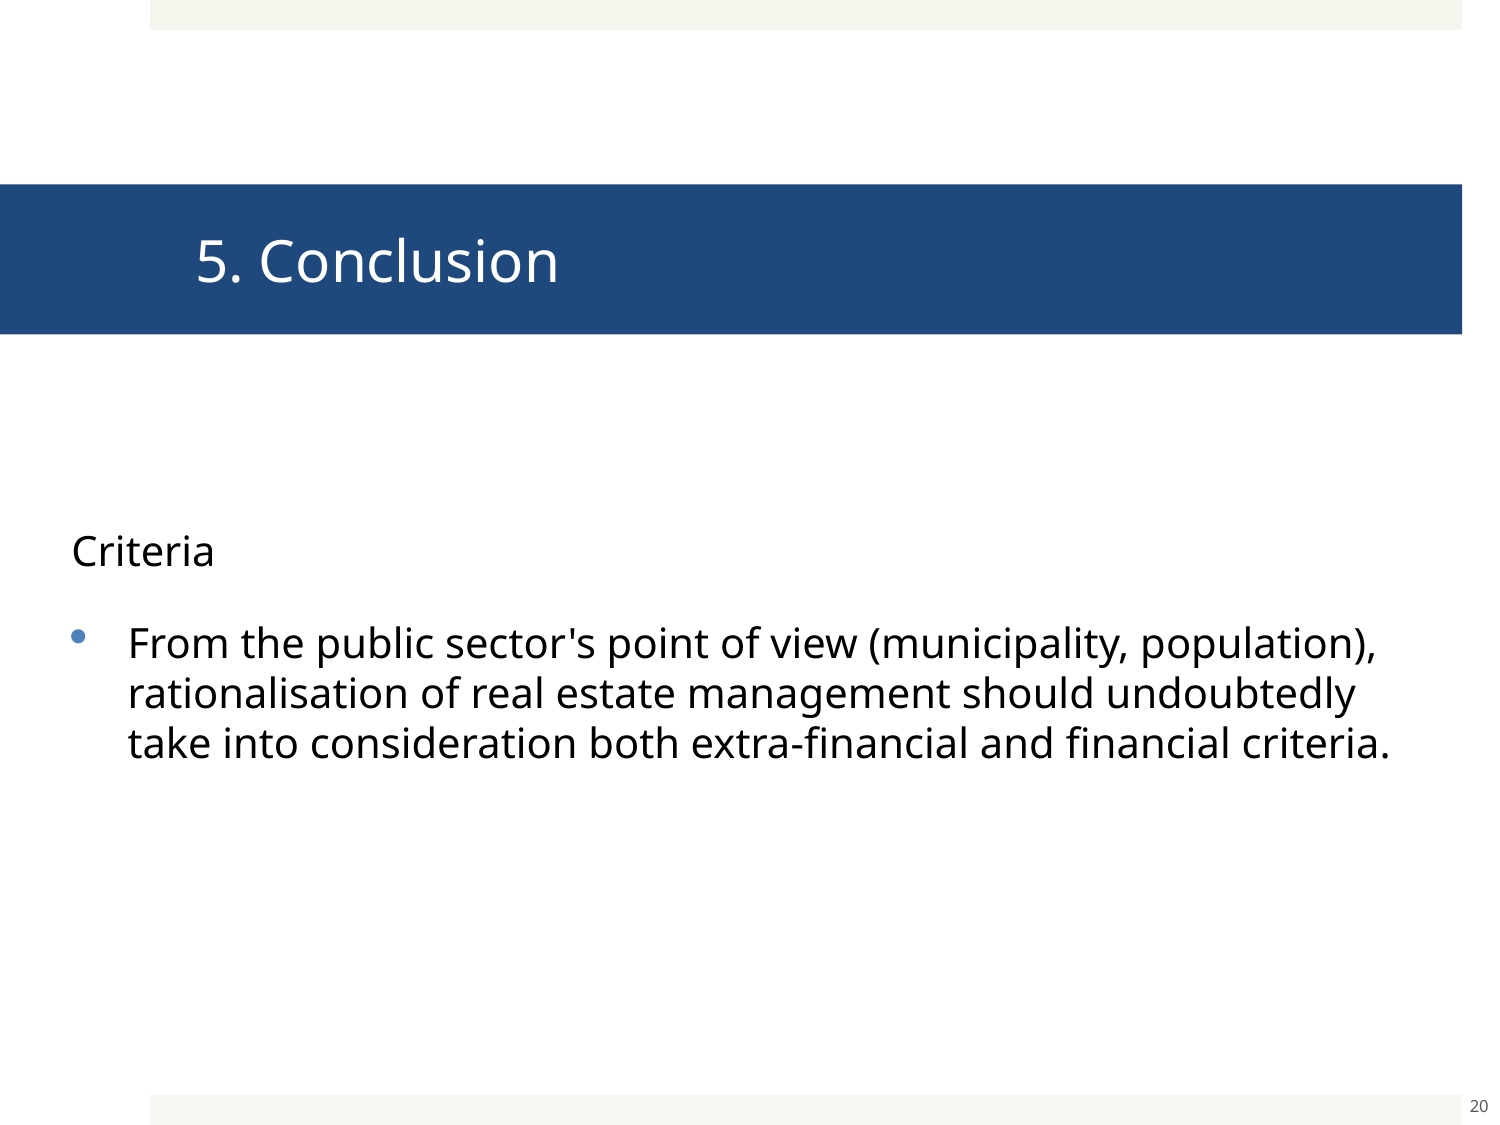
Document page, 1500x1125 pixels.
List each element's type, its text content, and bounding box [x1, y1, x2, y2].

title 5. Conclusion [0, 184, 1463, 335]
list Criteria From the public sector's point of view (municipality, population), rationalisation of real estate management should undoubtedly take into consideration both extra-financial and financial criteria. [56, 425, 1432, 1028]
slide_number 20 [1441, 1077, 1500, 1125]
